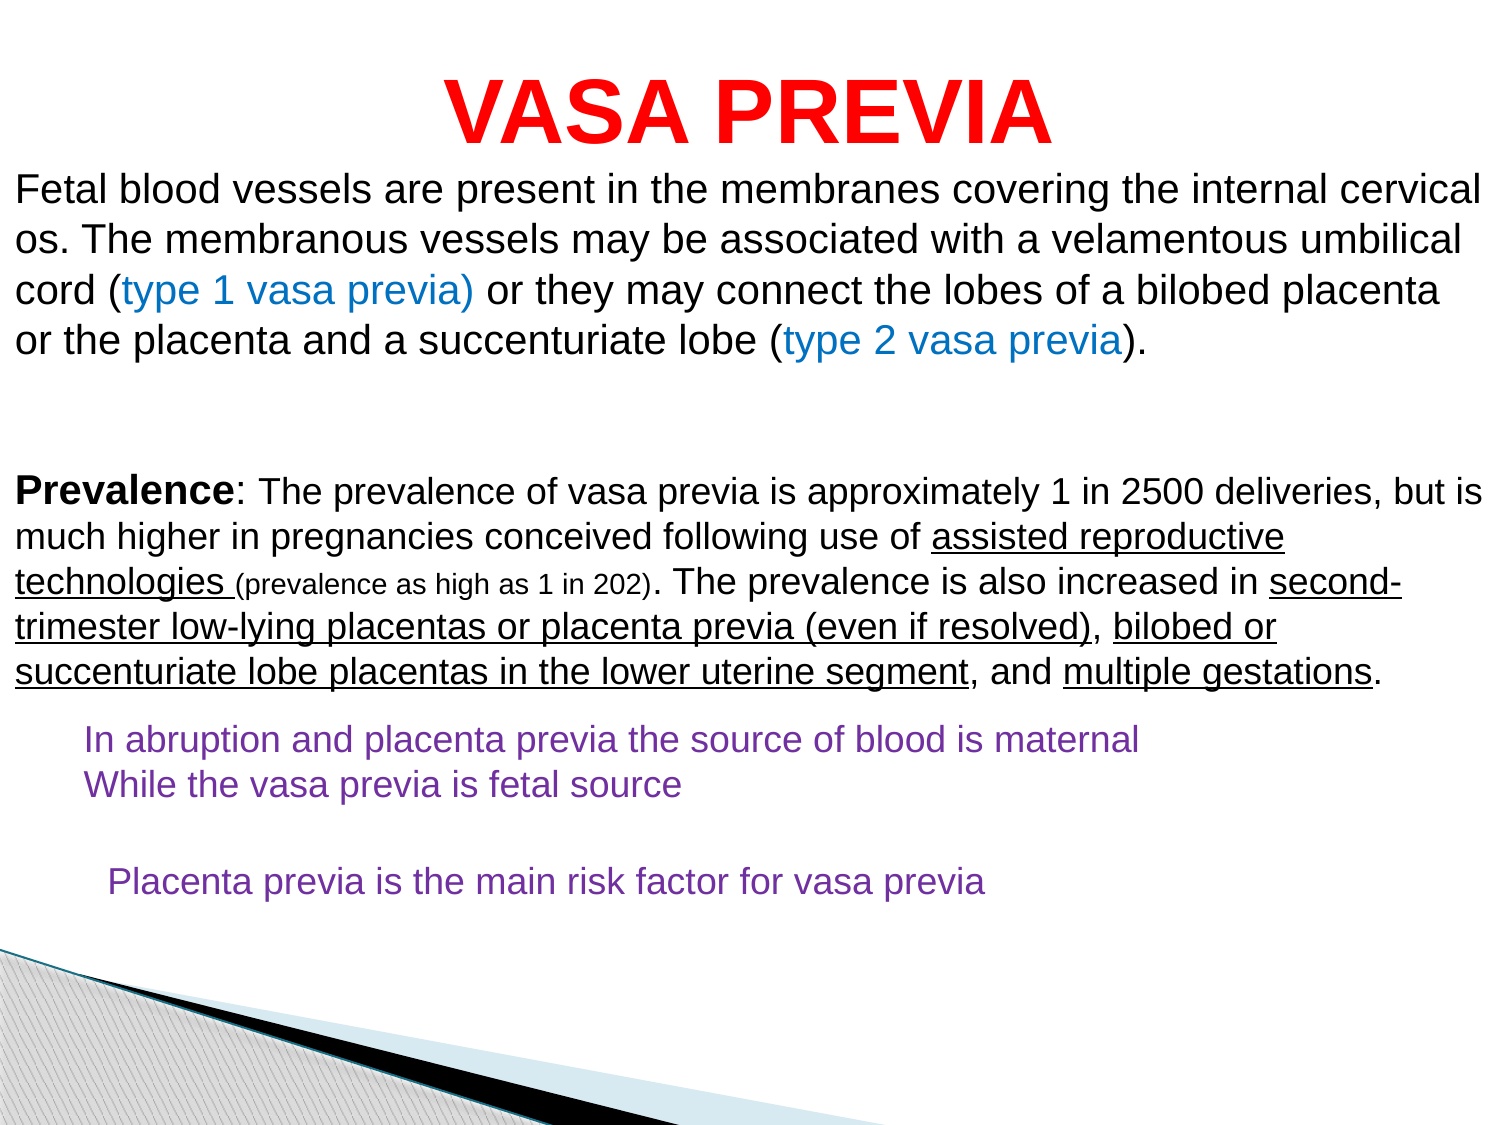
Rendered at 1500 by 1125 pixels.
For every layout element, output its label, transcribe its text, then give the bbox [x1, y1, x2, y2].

text_box In abruption and placenta previa the source of blood is maternal While the vasa previa is fetal source [68, 707, 1166, 813]
text_box Placenta previa is the main risk factor for vasa previa [92, 849, 1001, 910]
text_box VASA PREVIA Fetal blood vessels are present in the membranes covering the internal cervical os. The membranous vessels may be associated with a velamentous umbilical cord (type 1 vasa previa) or they may connect the lobes of a bilobed placenta or the placenta and a succenturiate lobe (type 2 vasa previa). Prevalence: The prevalence of vasa previa is approximately 1 in 2500 deliveries, but is much higher in pregnancies conceived following use of assisted reproductive technologies (prevalence as high as 1 in 202). The prevalence is also increased in second-trimester low-lying placentas or placenta previa (even if resolved), bilobed or succenturiate lobe placentas in the lower uterine segment, and multiple gestations. [0, 0, 1500, 800]
